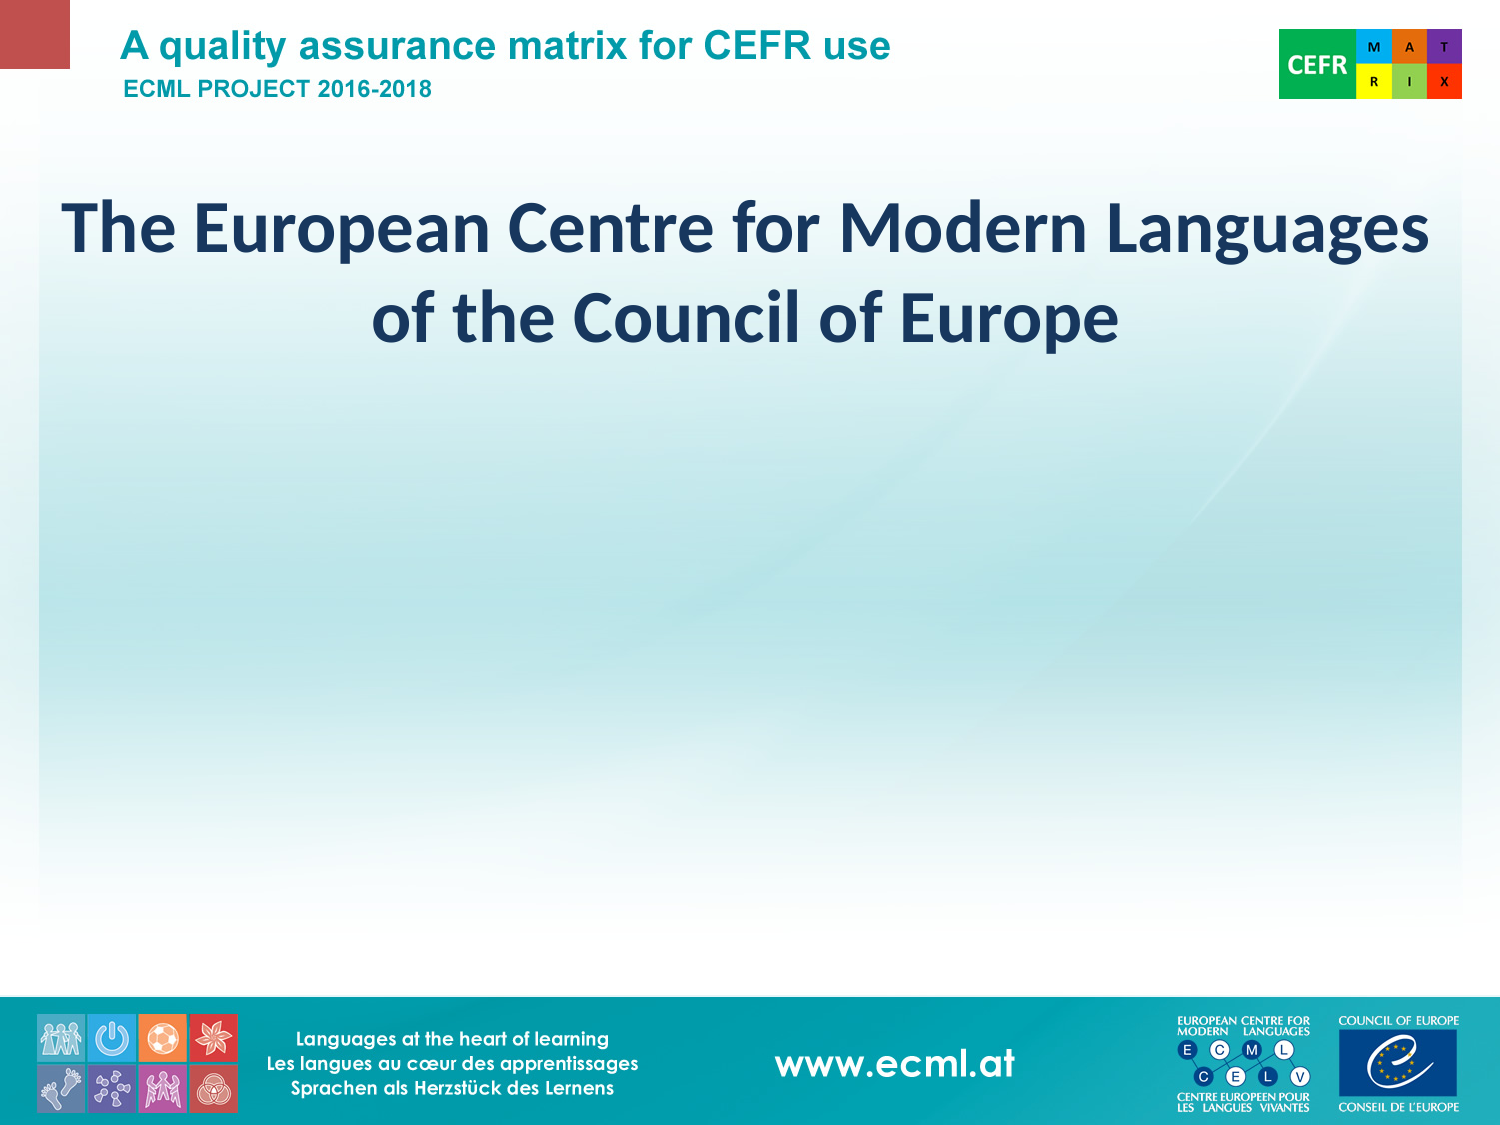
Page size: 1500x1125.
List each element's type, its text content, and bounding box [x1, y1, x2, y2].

picture [0, 0, 1500, 1125]
title The European Centre for Modern Languages of the Council of Europe [44, 77, 1449, 457]
